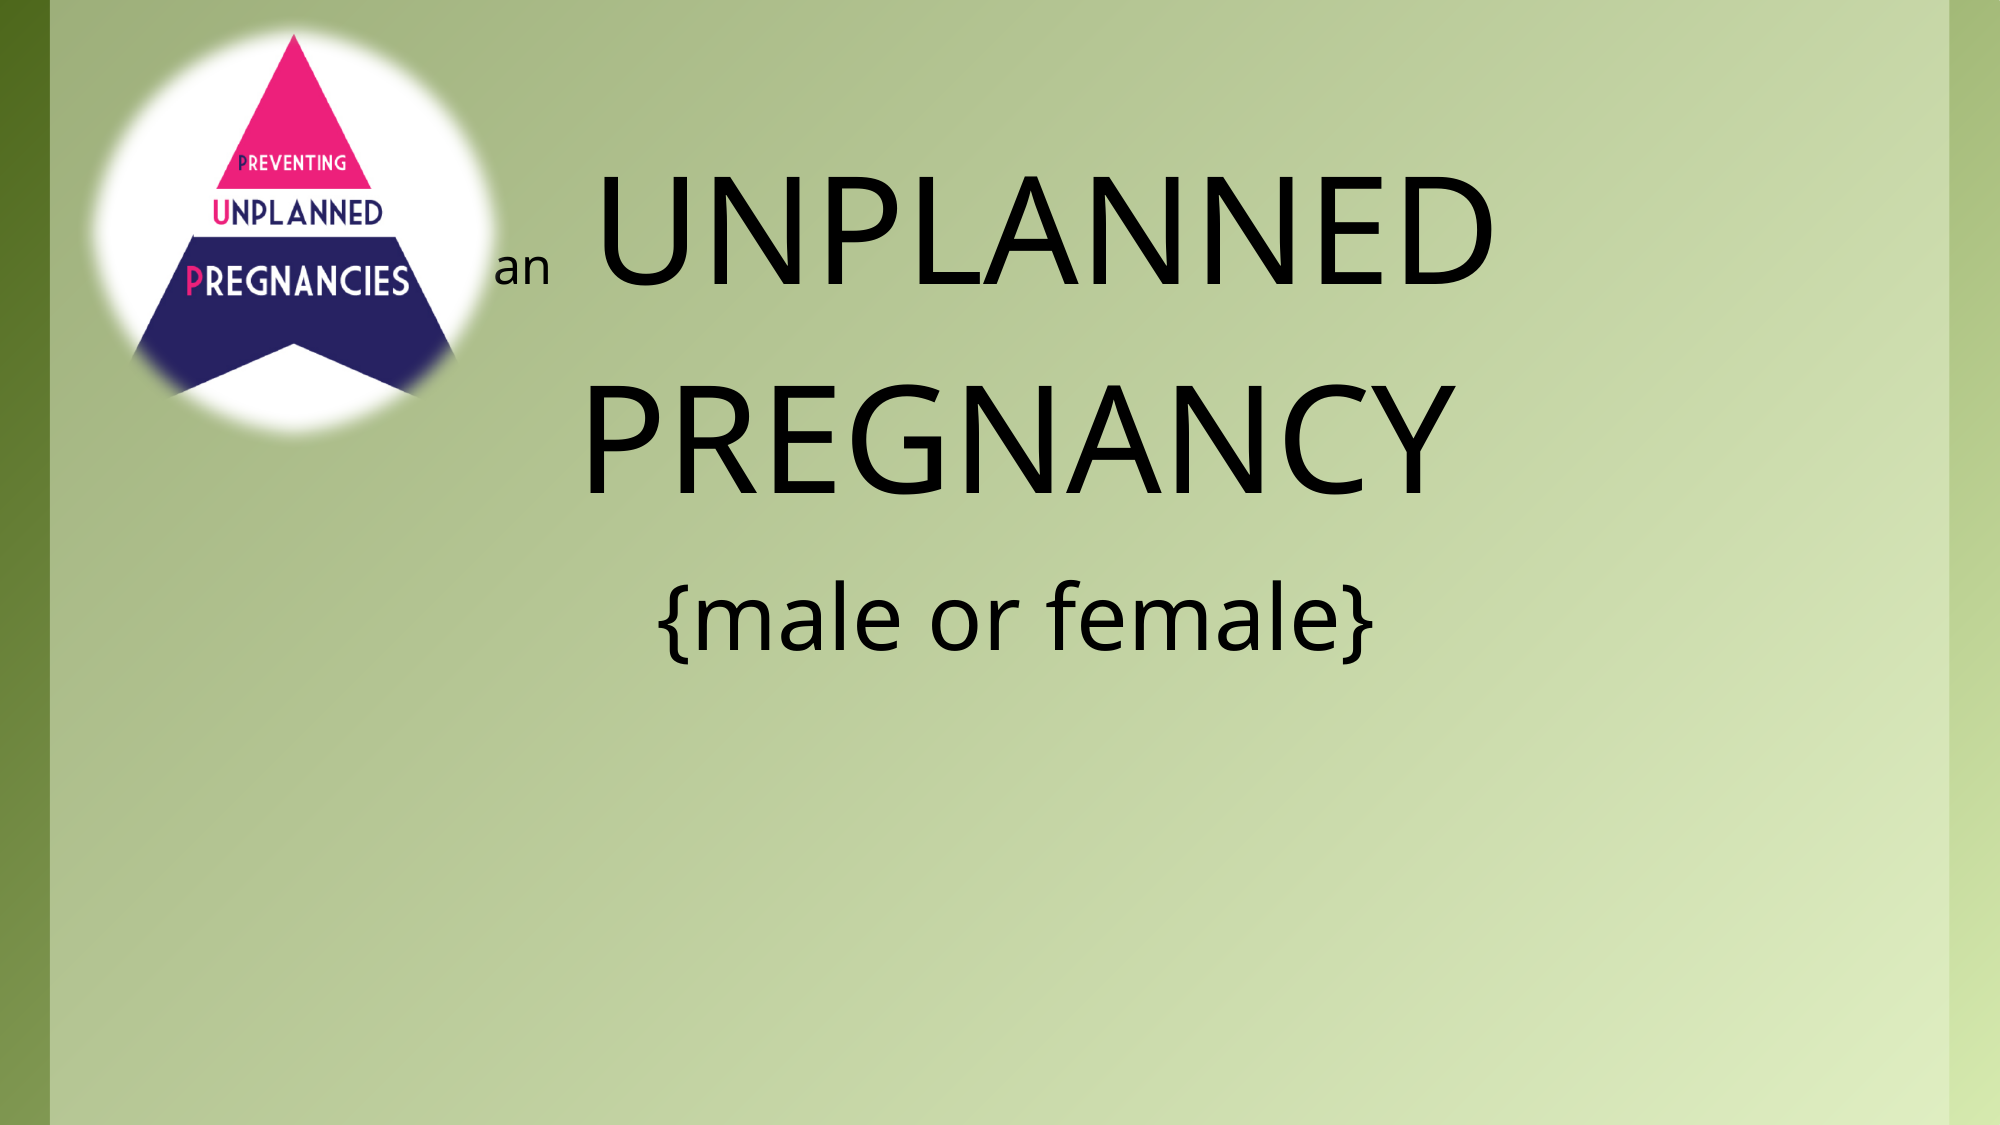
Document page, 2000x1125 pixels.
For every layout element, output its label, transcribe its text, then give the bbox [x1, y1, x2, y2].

picture [74, 12, 513, 450]
list an UNPLANNED PREGNANCY {male or female} [183, 137, 1850, 1125]
